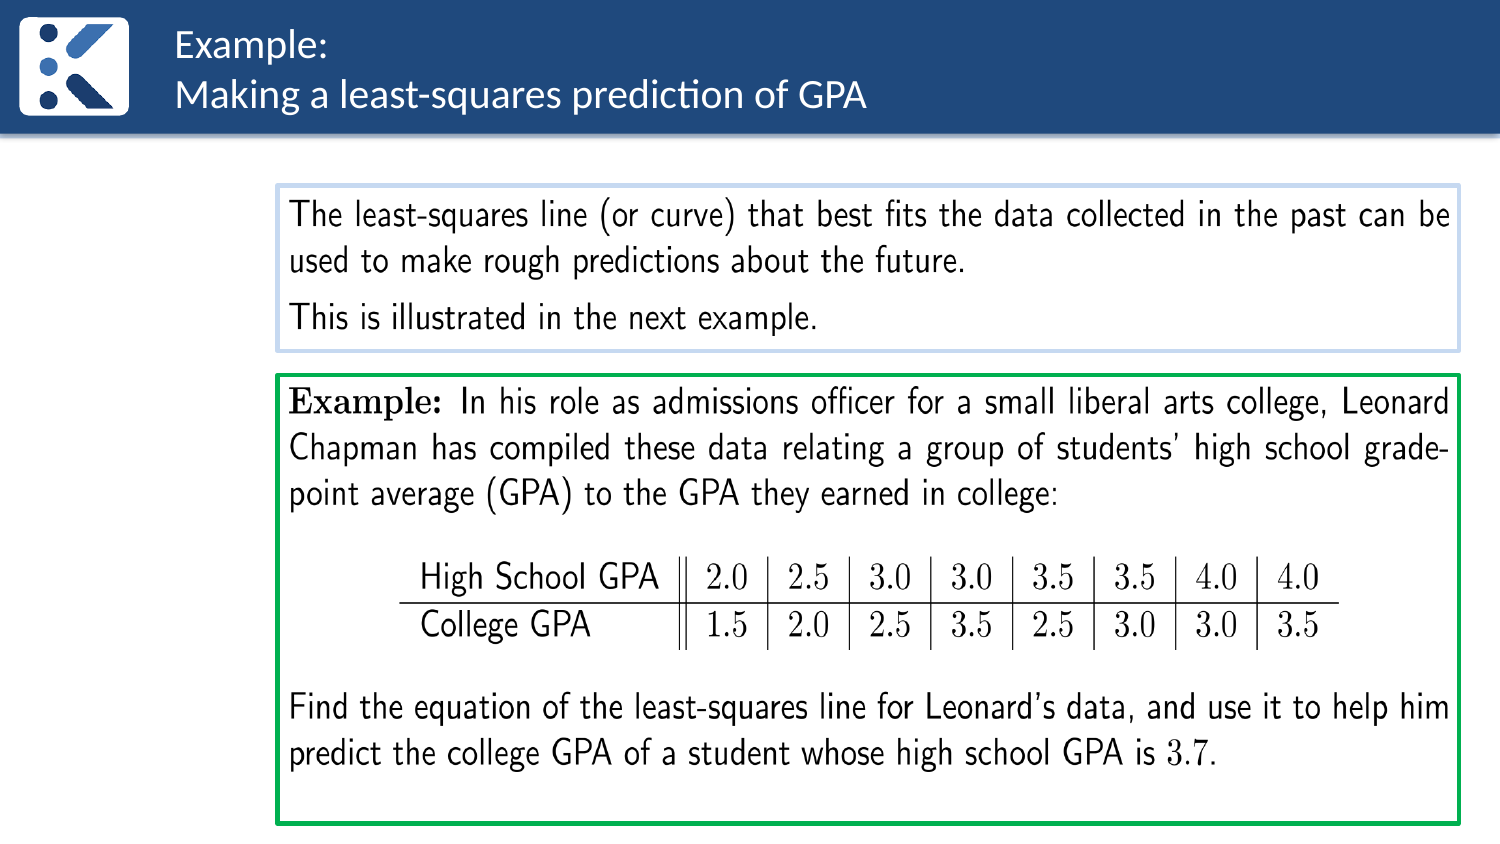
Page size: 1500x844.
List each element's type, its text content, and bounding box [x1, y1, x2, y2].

text_box [275, 183, 1461, 353]
picture [27, 18, 122, 115]
picture [288, 386, 1448, 773]
picture [289, 197, 1449, 337]
title Example: Making a least-squares prediction of GPA [159, 8, 1483, 126]
text_box [275, 373, 1461, 826]
